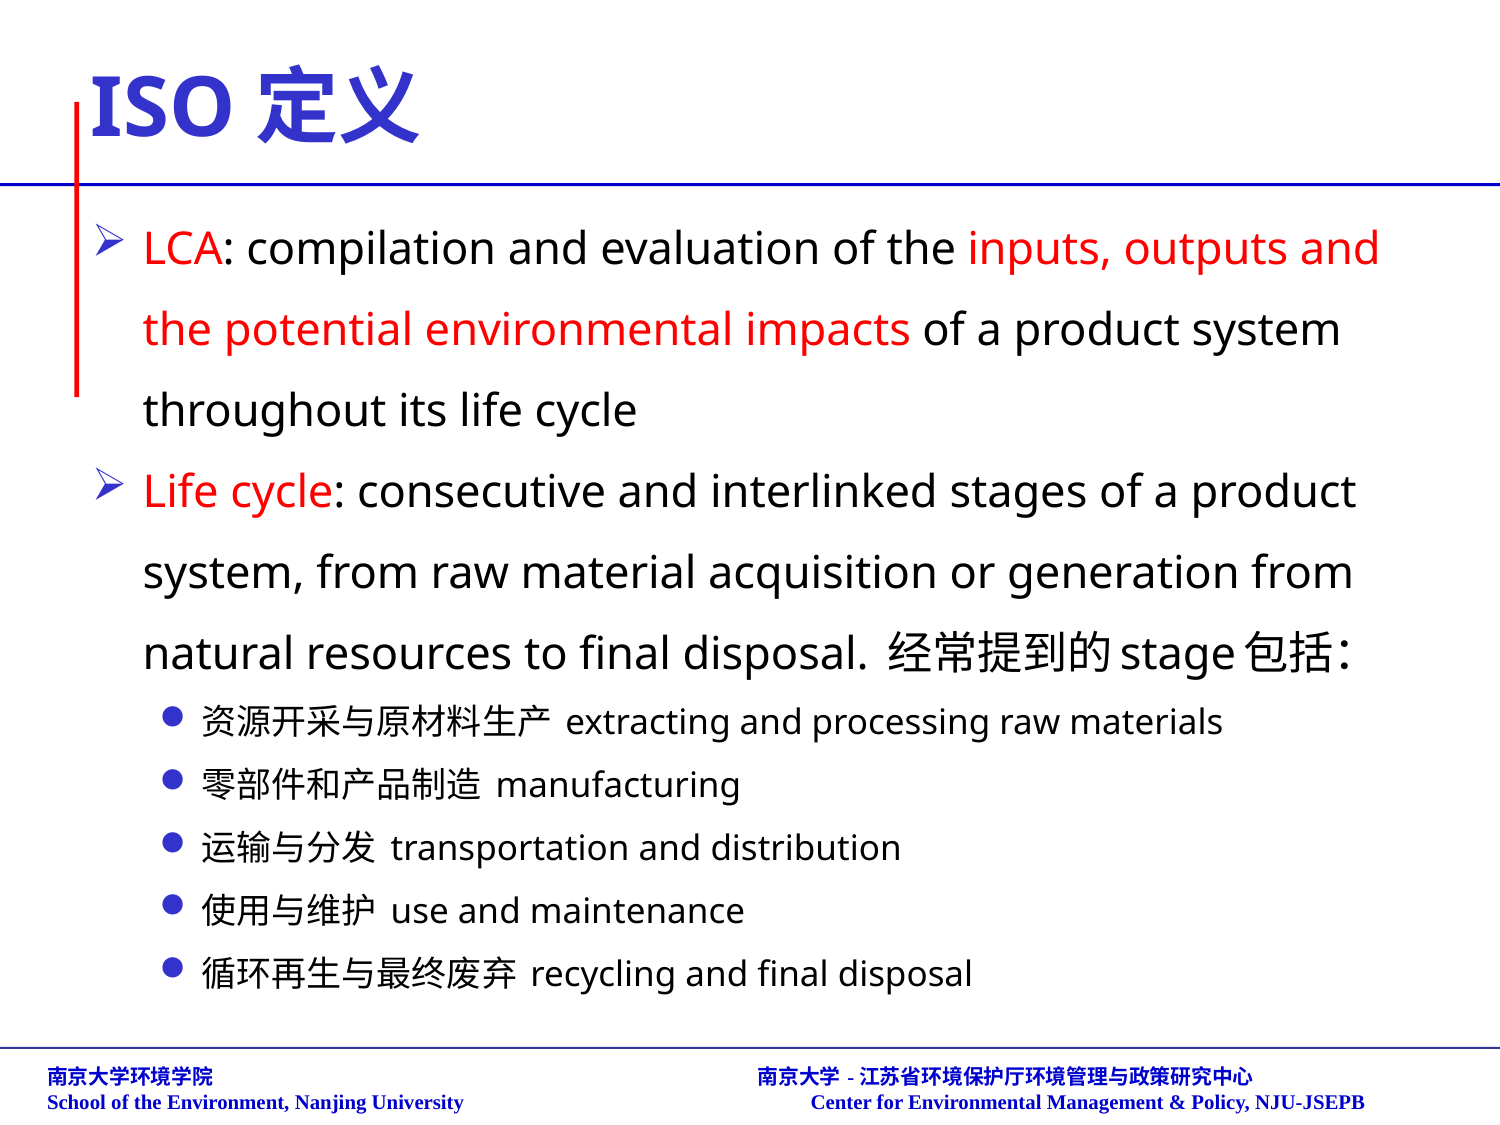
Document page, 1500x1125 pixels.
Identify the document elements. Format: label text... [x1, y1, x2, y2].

list LCA: compilation and evaluation of the inputs, outputs and the potential environmental impacts of a product system throughout its life cycle Life cycle: consecutive and interlinked stages of a product system, from raw material acquisition or generation from natural resources to final disposal. 经常提到的stage包括： 资源开采与原材料生产 extracting and processing raw materials 零部件和产品制造 manufacturing 运输与分发 transportation and distribution 使用与维护 use and maintenance 循环再生与最终废弃 recycling and final disposal [76, 184, 1436, 1059]
title ISO定义 [75, 45, 1424, 161]
